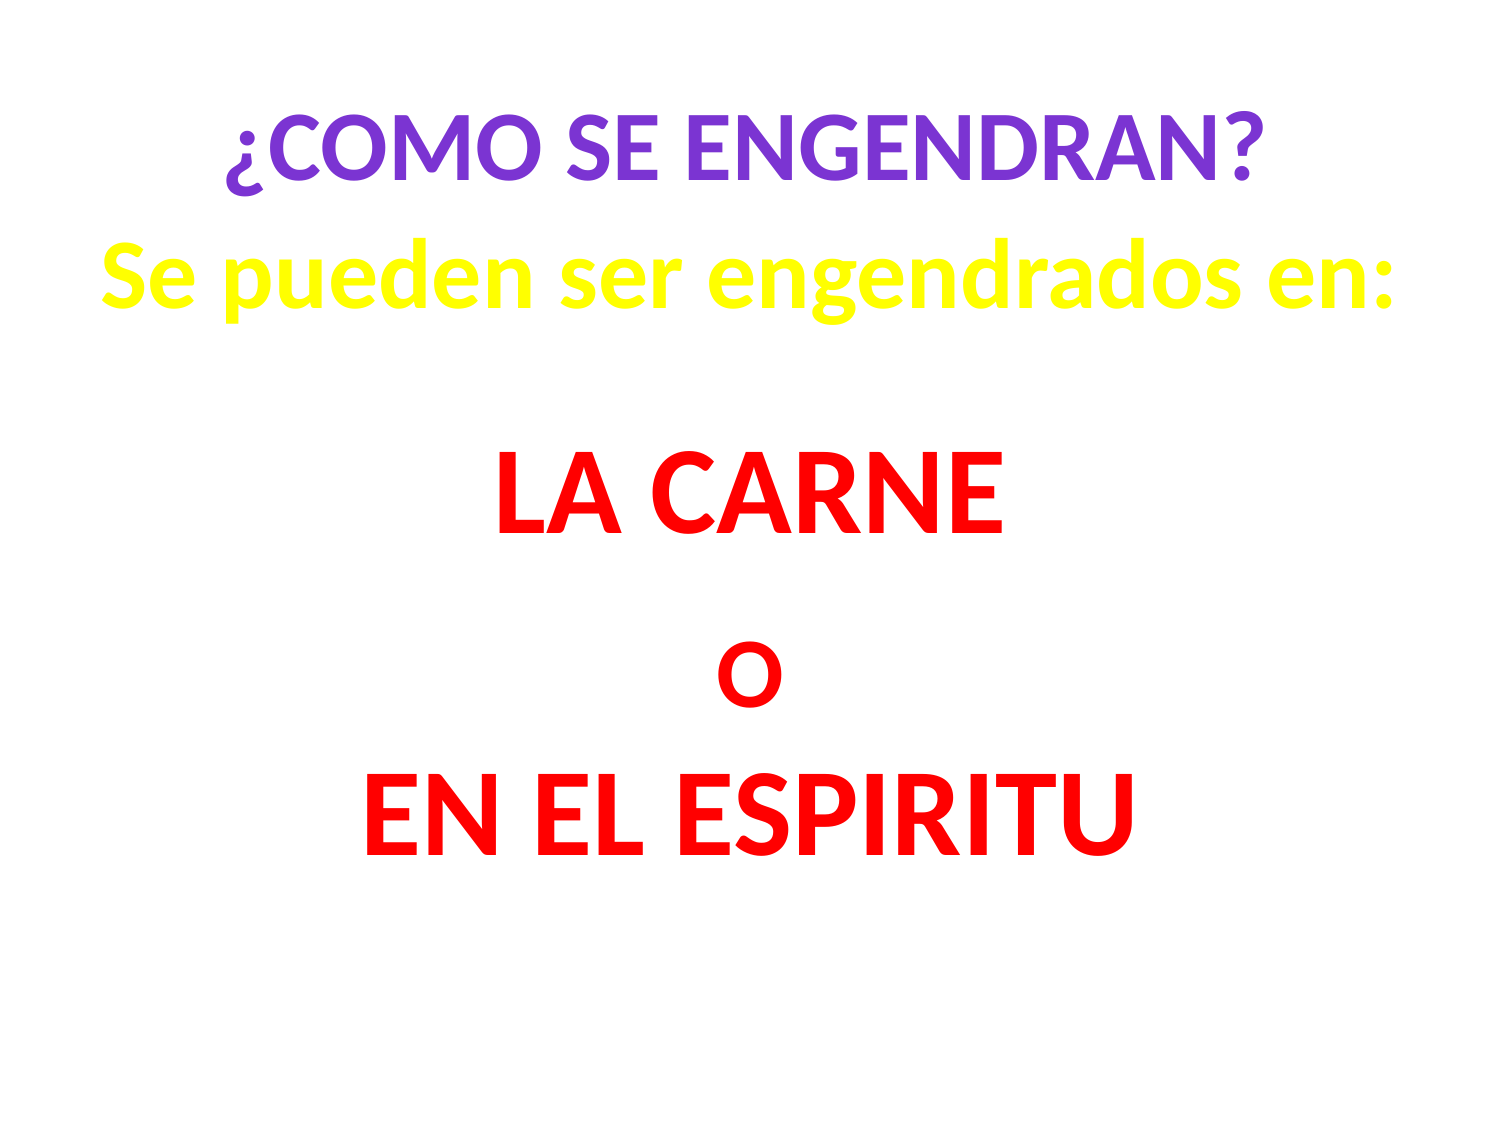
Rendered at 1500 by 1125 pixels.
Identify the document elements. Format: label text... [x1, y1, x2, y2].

list Se pueden ser engendrados en: LA CARNE O EN EL ESPIRITU [75, 222, 1425, 1055]
title ¿Como se engendran? [70, 46, 1421, 235]
